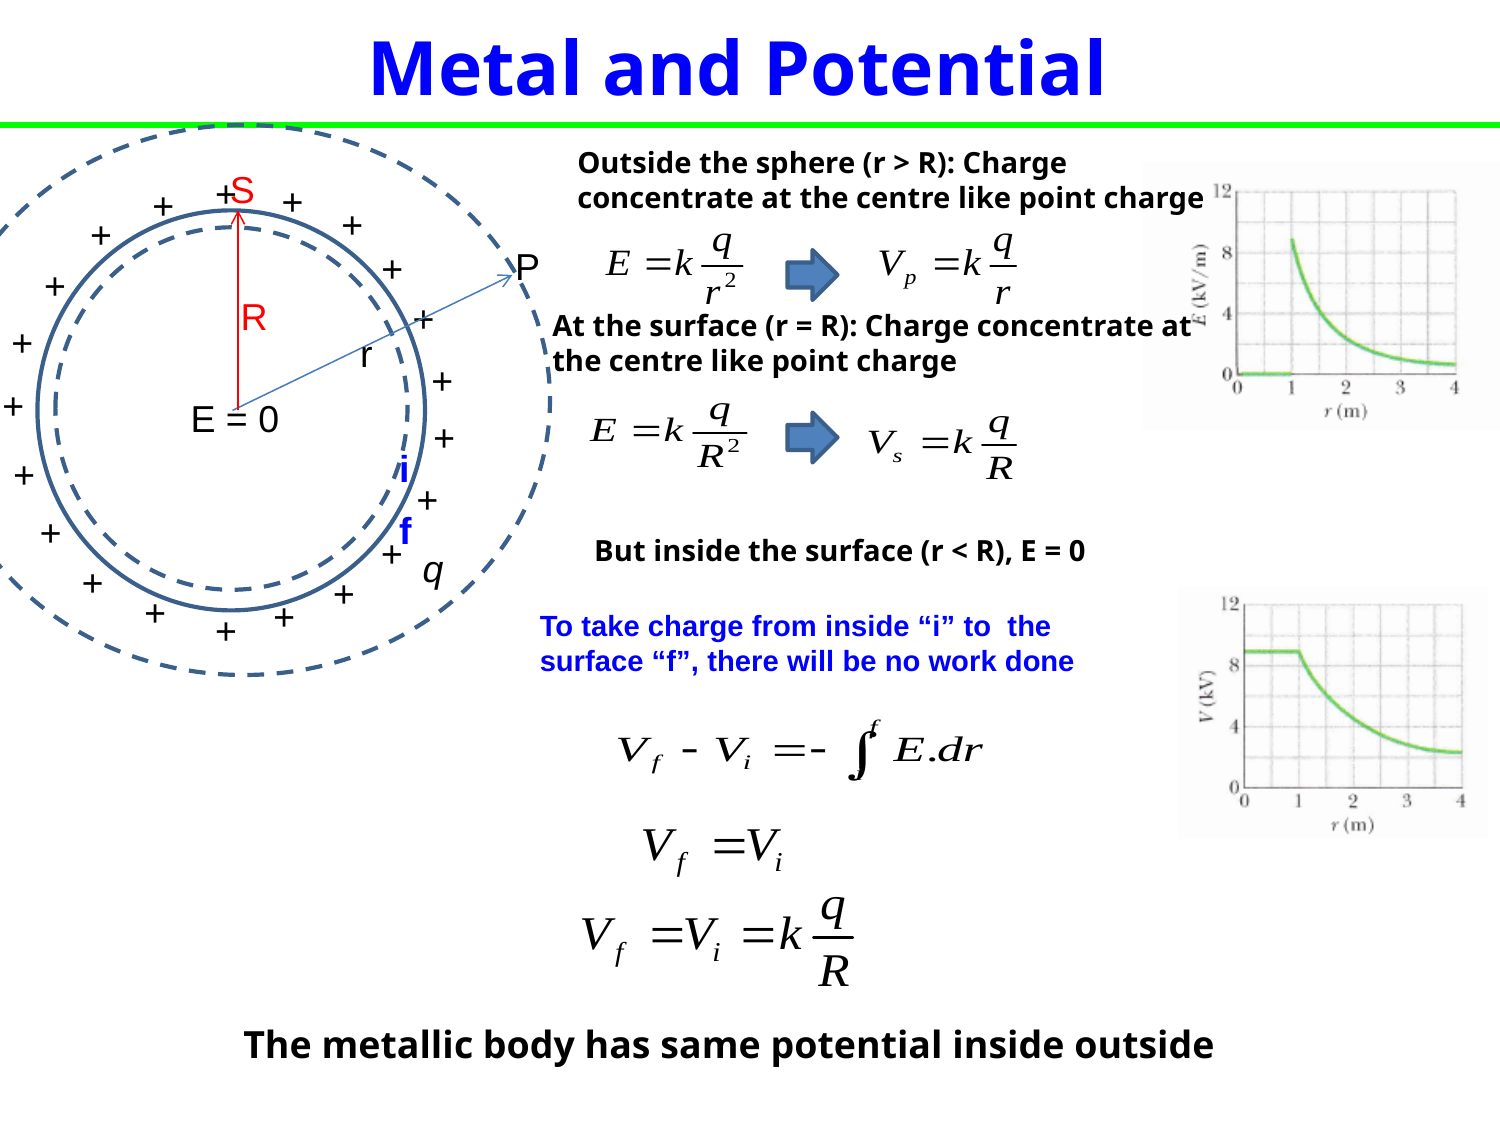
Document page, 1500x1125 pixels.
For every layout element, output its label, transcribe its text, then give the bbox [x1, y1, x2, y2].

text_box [225, 210, 284, 411]
picture [1177, 587, 1488, 840]
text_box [874, 216, 1026, 313]
text_box Metal and Potential [62, 12, 1413, 113]
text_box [383, 437, 428, 561]
text_box To take charge from inside “i” to the surface “f”, there will be no work done [525, 599, 1100, 685]
text_box [89, 122, 394, 160]
text_box [475, 418, 551, 581]
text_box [575, 874, 863, 997]
picture [1143, 162, 1500, 430]
text_box [180, 669, 318, 678]
text_box Outside the sphere (r > R): Charge concentrate at the centre like point charge [562, 137, 1263, 223]
text_box The metallic body has same potential inside outside [228, 1018, 1231, 1075]
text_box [863, 399, 1026, 488]
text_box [288, 235, 556, 411]
text_box At the surface (r = R): Charge concentrate at the centre like point charge [560, 299, 1138, 385]
text_box [785, 410, 840, 465]
text_box But inside the surface (r < R), E = 0 [579, 524, 1101, 575]
text_box [785, 248, 840, 299]
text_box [581, 387, 755, 476]
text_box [0, 162, 471, 661]
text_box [637, 813, 793, 873]
text_box [475, 216, 488, 233]
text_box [598, 216, 753, 313]
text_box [612, 710, 995, 788]
